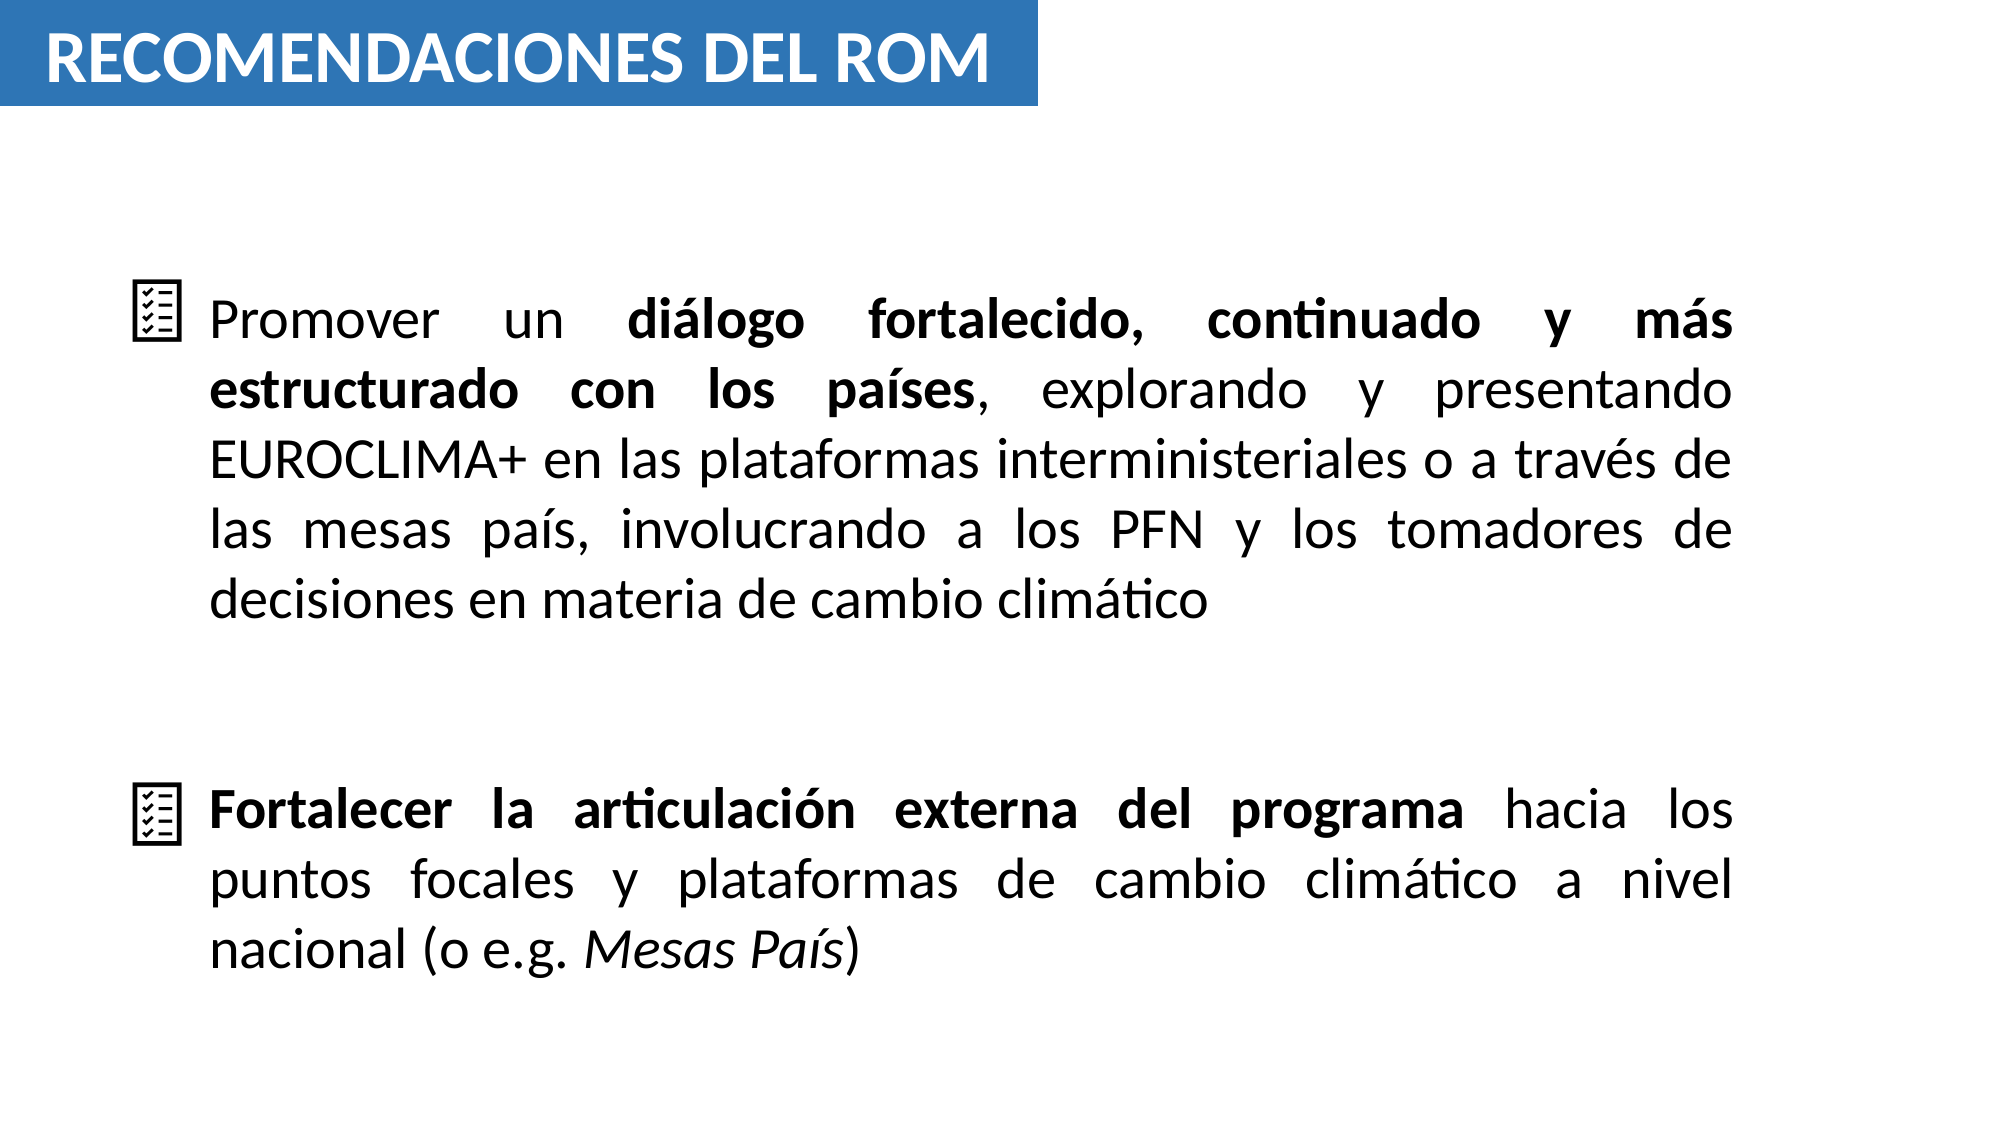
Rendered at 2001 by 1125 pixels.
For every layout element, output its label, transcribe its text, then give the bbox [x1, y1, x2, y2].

text_box RECOMENDACIONES DEL ROM [0, 0, 1038, 106]
text_box Promover un diálogo fortalecido, continuado y más estructurado con los países, explorando y presentando EUROCLIMA+ en las plataformas interministeriales o a través de las mesas país, involucrando a los PFN y los tomadores de decisiones en materia de cambio climático Fortalecer la articulación externa del programa hacia los puntos focales y plataformas de cambio climático a nivel nacional (o e.g. Mesas País) [194, 273, 1749, 995]
picture [118, 272, 195, 349]
picture [118, 776, 195, 853]
